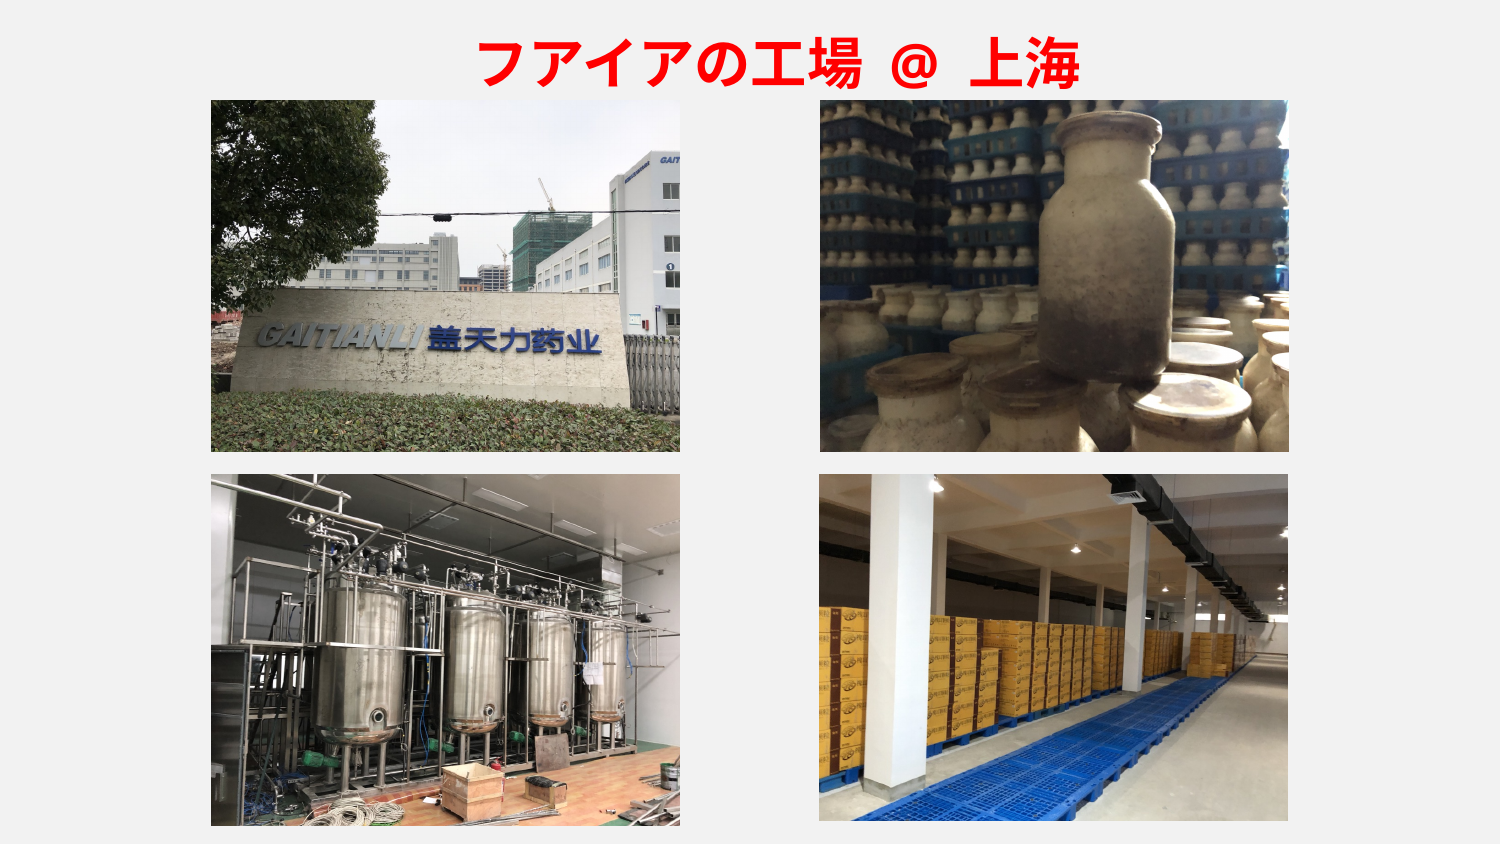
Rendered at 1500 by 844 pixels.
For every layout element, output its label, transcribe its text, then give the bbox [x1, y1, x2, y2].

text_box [211, 100, 1289, 826]
text_box フアイアの工場 @ 上海 [457, 21, 1096, 99]
